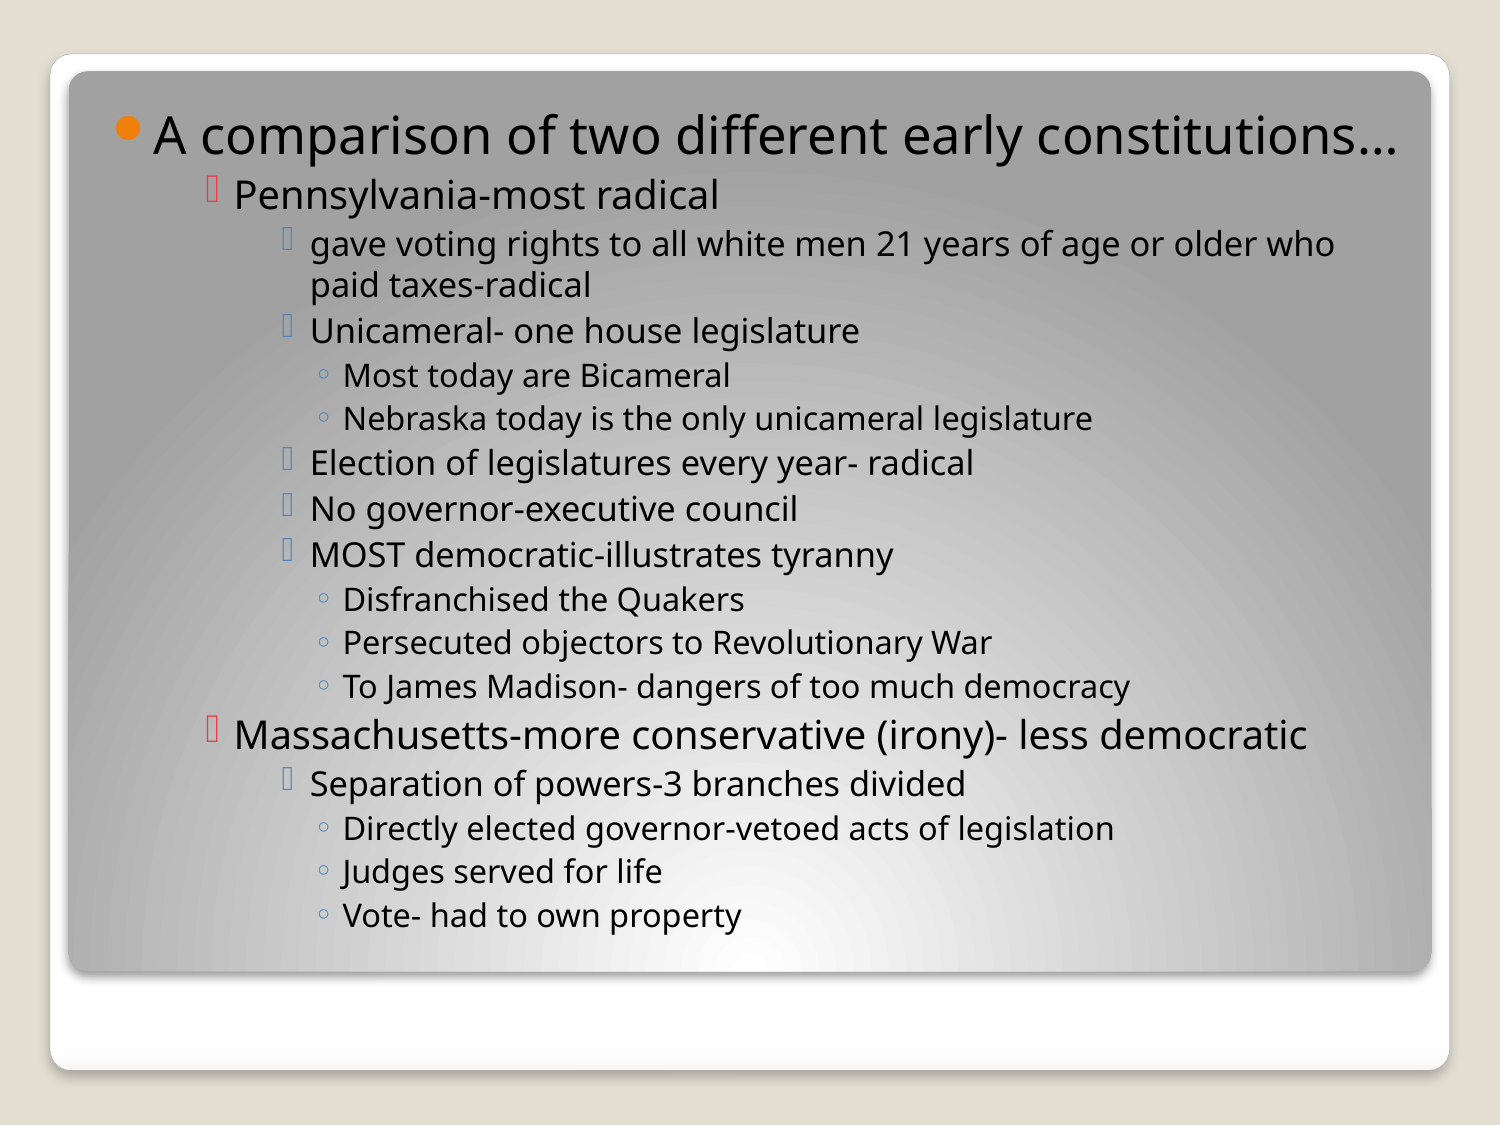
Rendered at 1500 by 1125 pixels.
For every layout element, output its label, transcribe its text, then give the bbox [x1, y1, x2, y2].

list A comparison of two different early constitutions… Pennsylvania-most radical gave voting rights to all white men 21 years of age or older who paid taxes-radical Unicameral- one house legislature Most today are Bicameral Nebraska today is the only unicameral legislature Election of legislatures every year- radical No governor-executive council MOST democratic-illustrates tyranny Disfranchised the Quakers Persecuted objectors to Revolutionary War To James Madison- dangers of too much democracy Massachusetts-more conservative (irony)- less democratic Separation of powers-3 branches divided Directly elected governor-vetoed acts of legislation Judges served for life Vote- had to own property [82, 86, 1425, 963]
